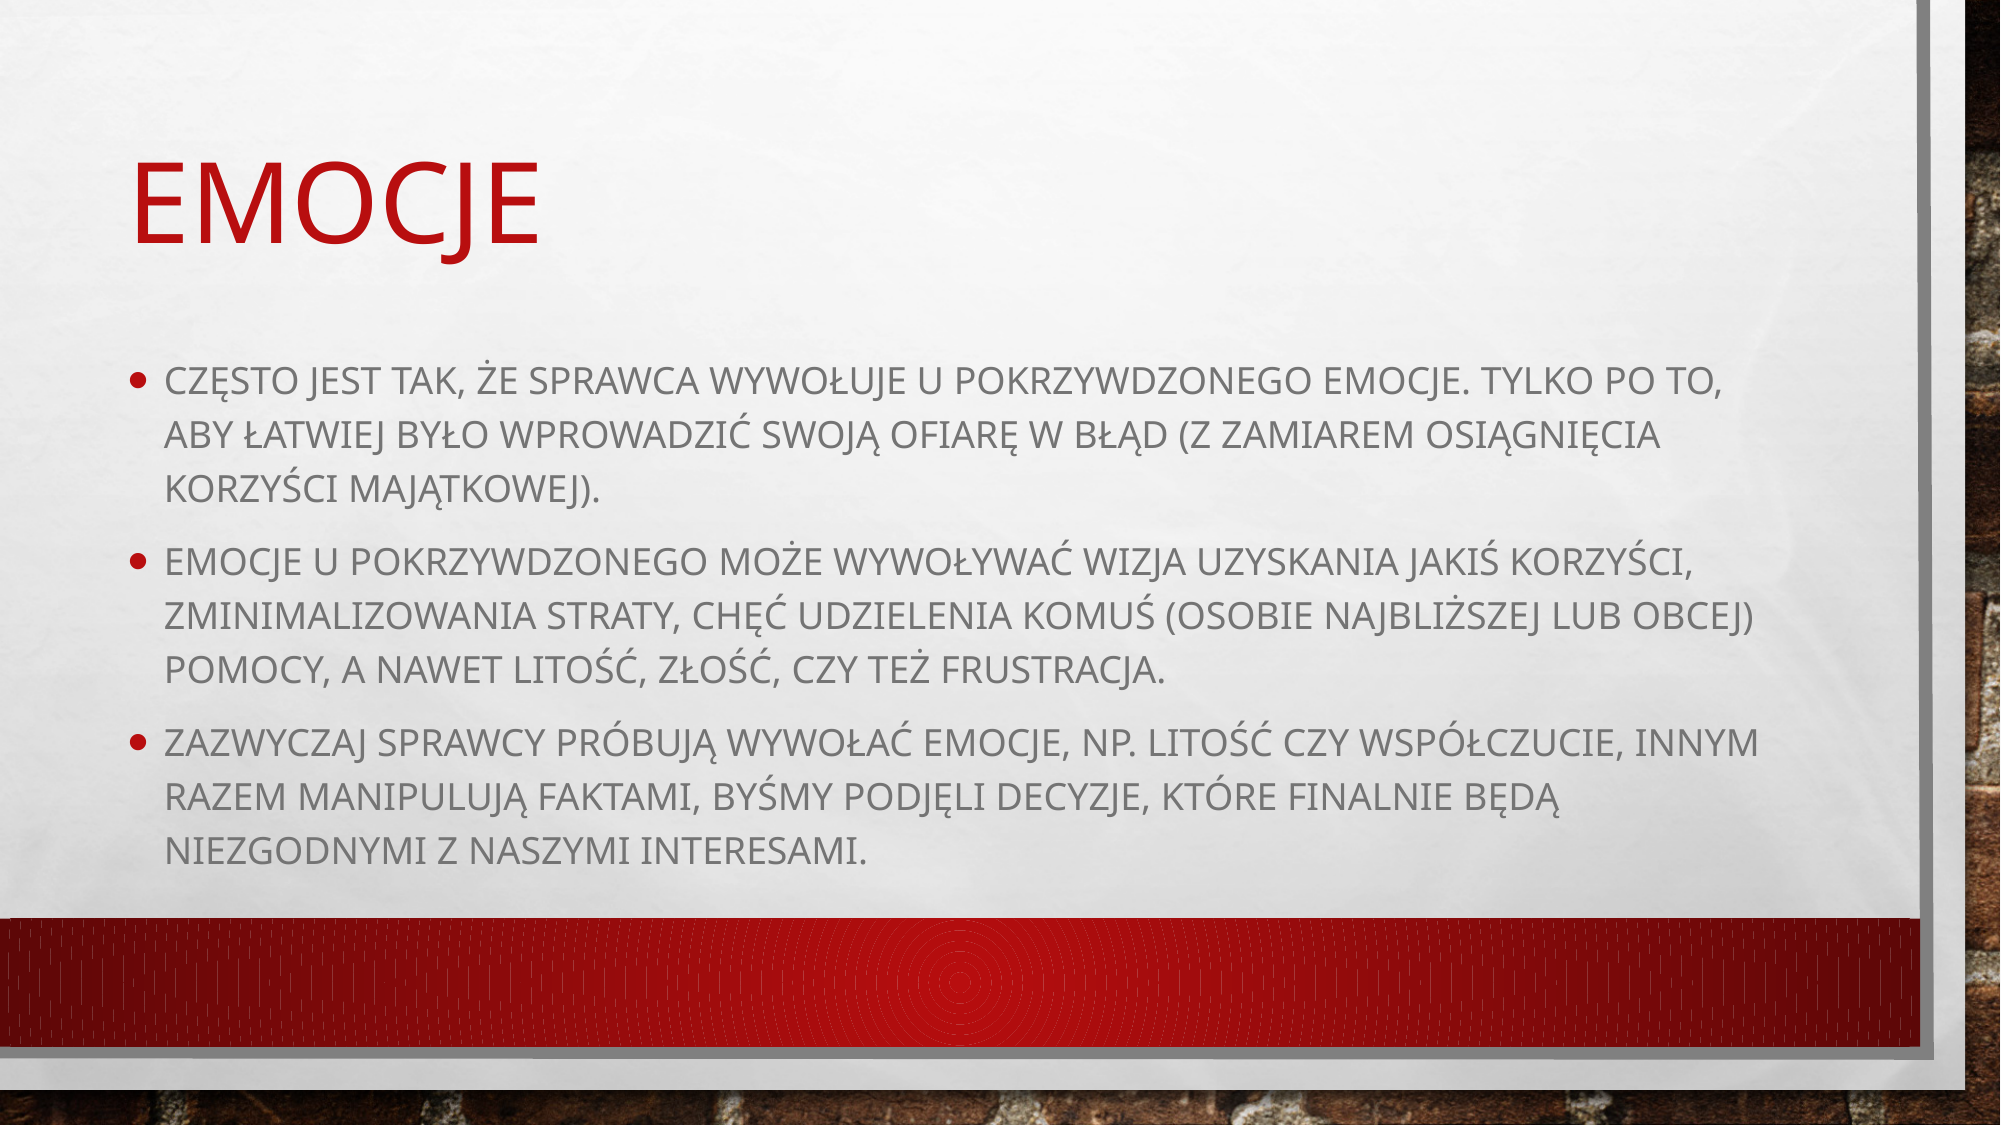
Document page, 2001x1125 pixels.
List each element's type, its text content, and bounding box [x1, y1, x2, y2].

title Emocje [112, 112, 1818, 302]
picture [0, 0, 2000, 1125]
list Często jest tak, że sprawca wywołuje u pokrzywdzonego emocje. Tylko po to, aby łatwiej było wprowadzić swoją ofiarę w błąd (z zamiarem osiągnięcia korzyści majątkowej). Emocje u pokrzywdzonego może wywoływać wizja uzyskania jakiś korzyści, zminimalizowania straty, chęć udzielenia komuś (osobie najbliższej lub obcej) pomocy, a nawet litość, złość, czy też frustracja. Zazwyczaj sprawcy próbują wywołać emocje, np. litość czy współczucie, innym razem manipulują faktami, byśmy podjęli decyzje, które finalnie będą niezgodnymi z naszymi interesami. [112, 338, 1818, 882]
